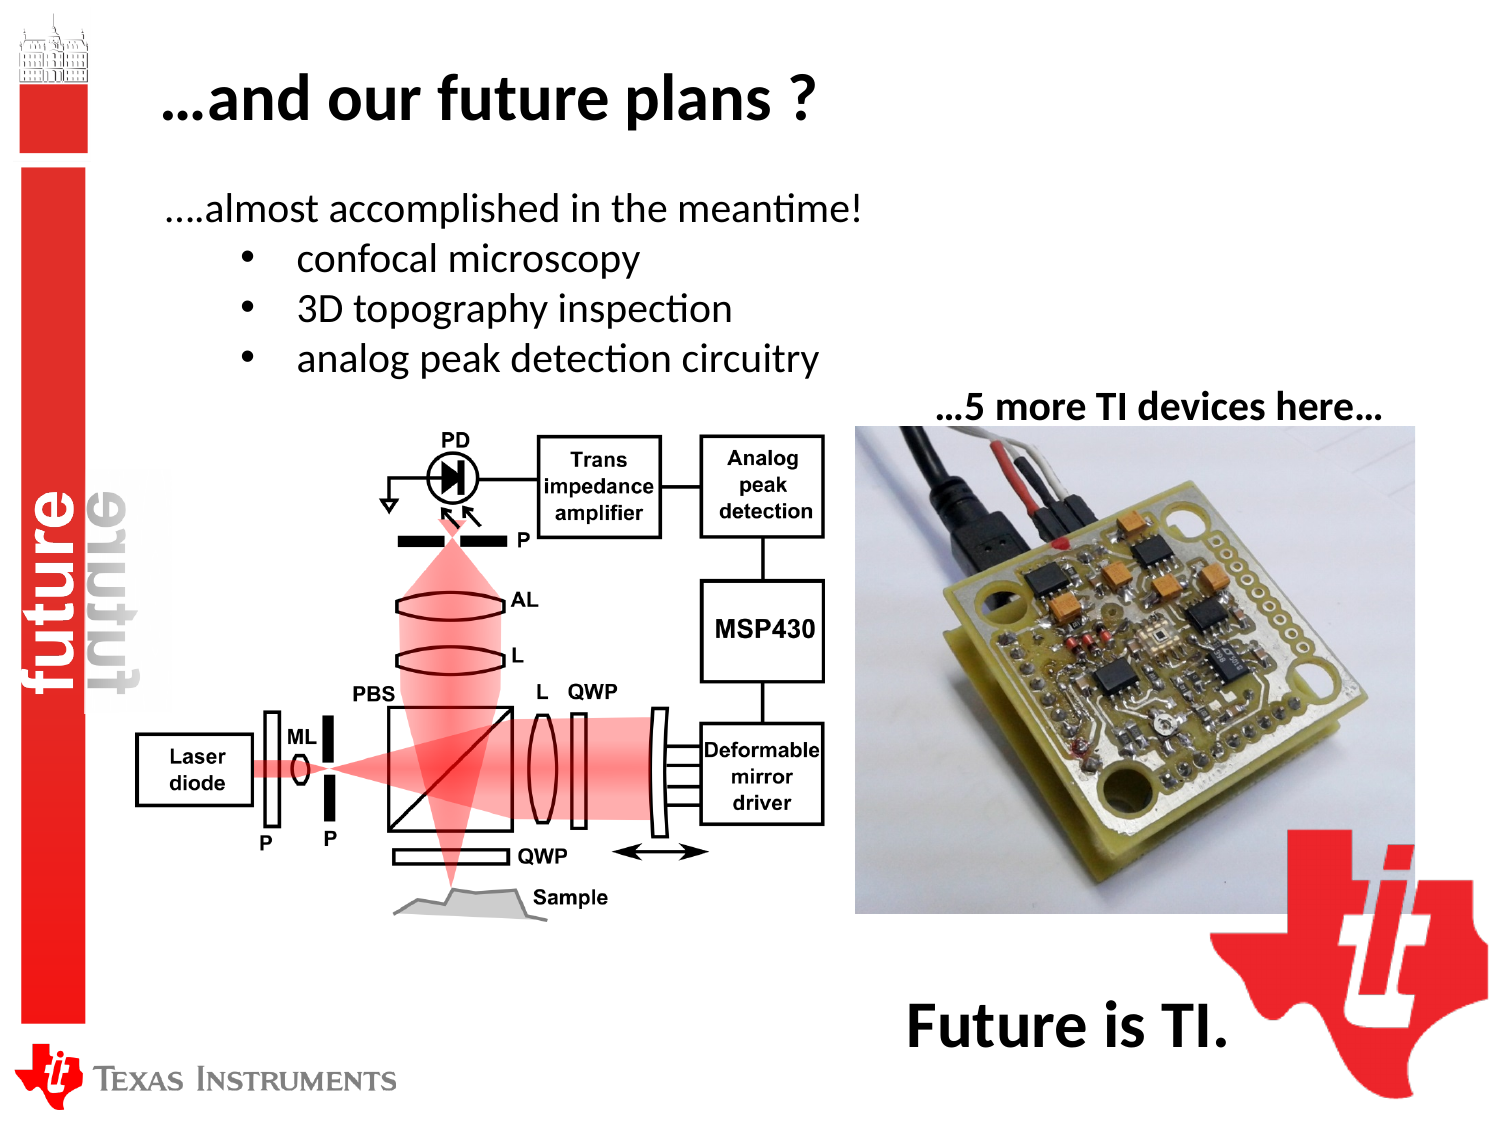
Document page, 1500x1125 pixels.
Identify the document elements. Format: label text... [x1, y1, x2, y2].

picture [12, 6, 825, 1110]
picture [854, 426, 1500, 1125]
text_box …and our future plans ? [400, 45, 849, 141]
text_box …5 more TI devices here… [924, 375, 1397, 423]
text_box ….almost accomplished in the meantime! confocal microscopy 3D topography inspection analog peak detection circuitry [400, 173, 1500, 489]
text_box Future is TI. [891, 973, 1193, 1069]
